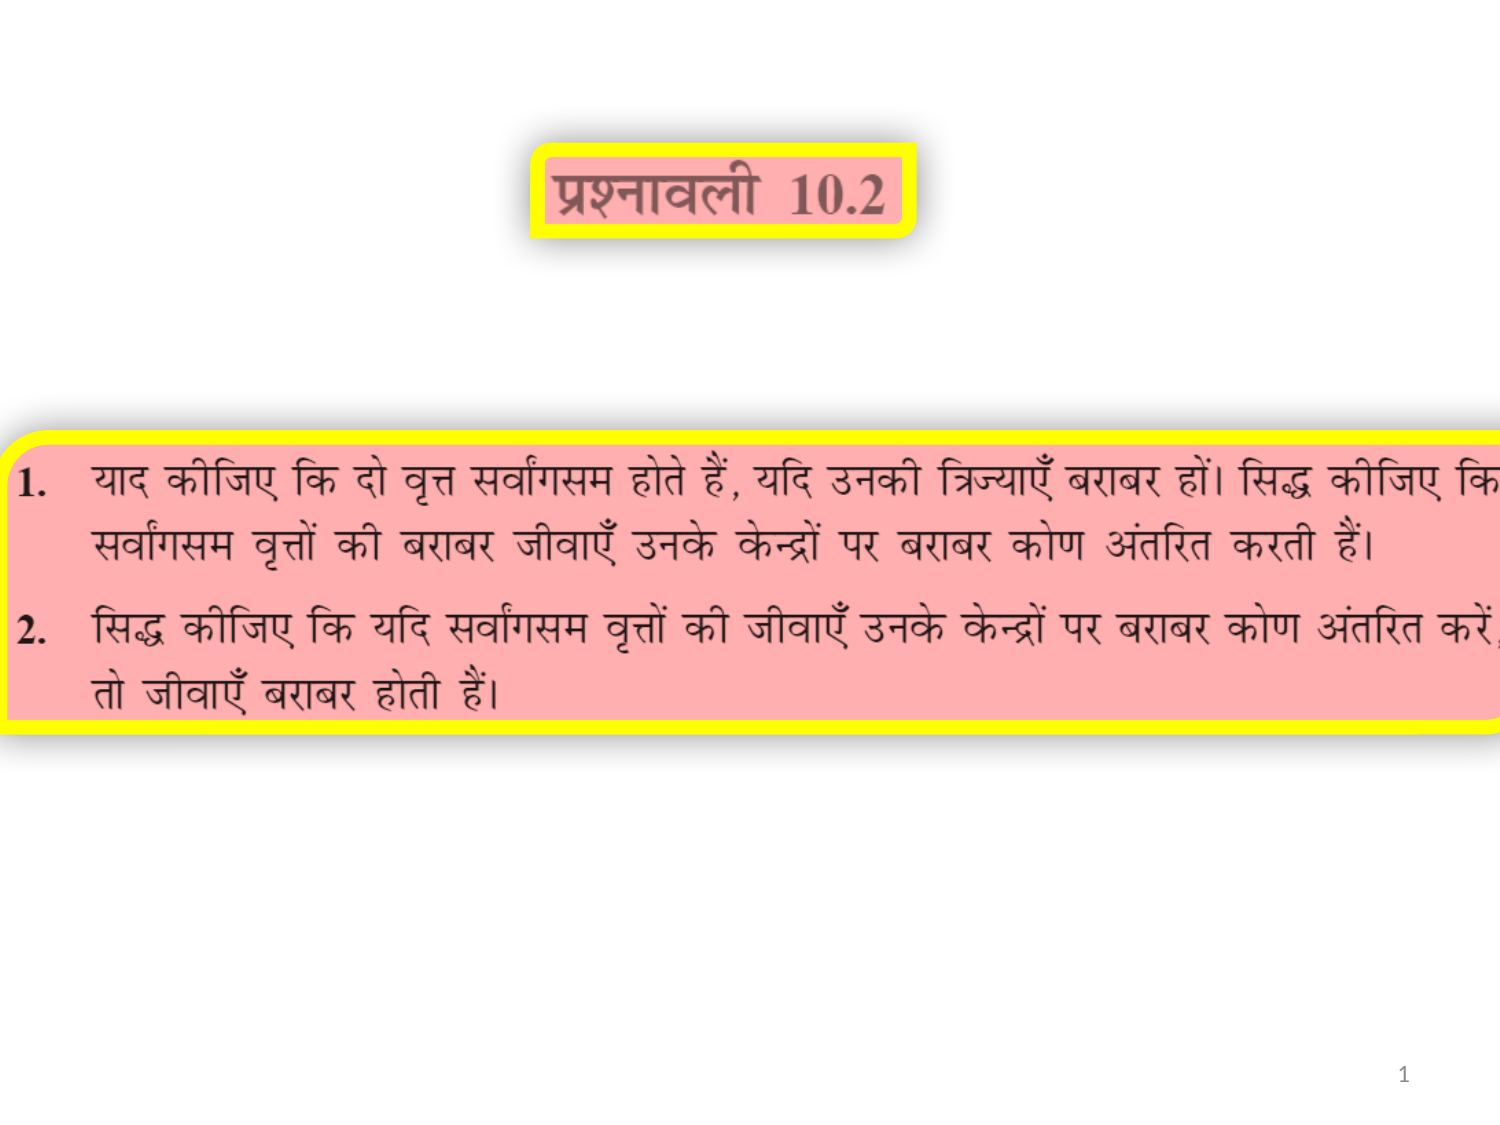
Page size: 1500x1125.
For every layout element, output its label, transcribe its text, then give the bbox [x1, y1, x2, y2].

picture [0, 437, 1500, 728]
slide_number 1 [1074, 1042, 1425, 1103]
picture [537, 149, 910, 232]
